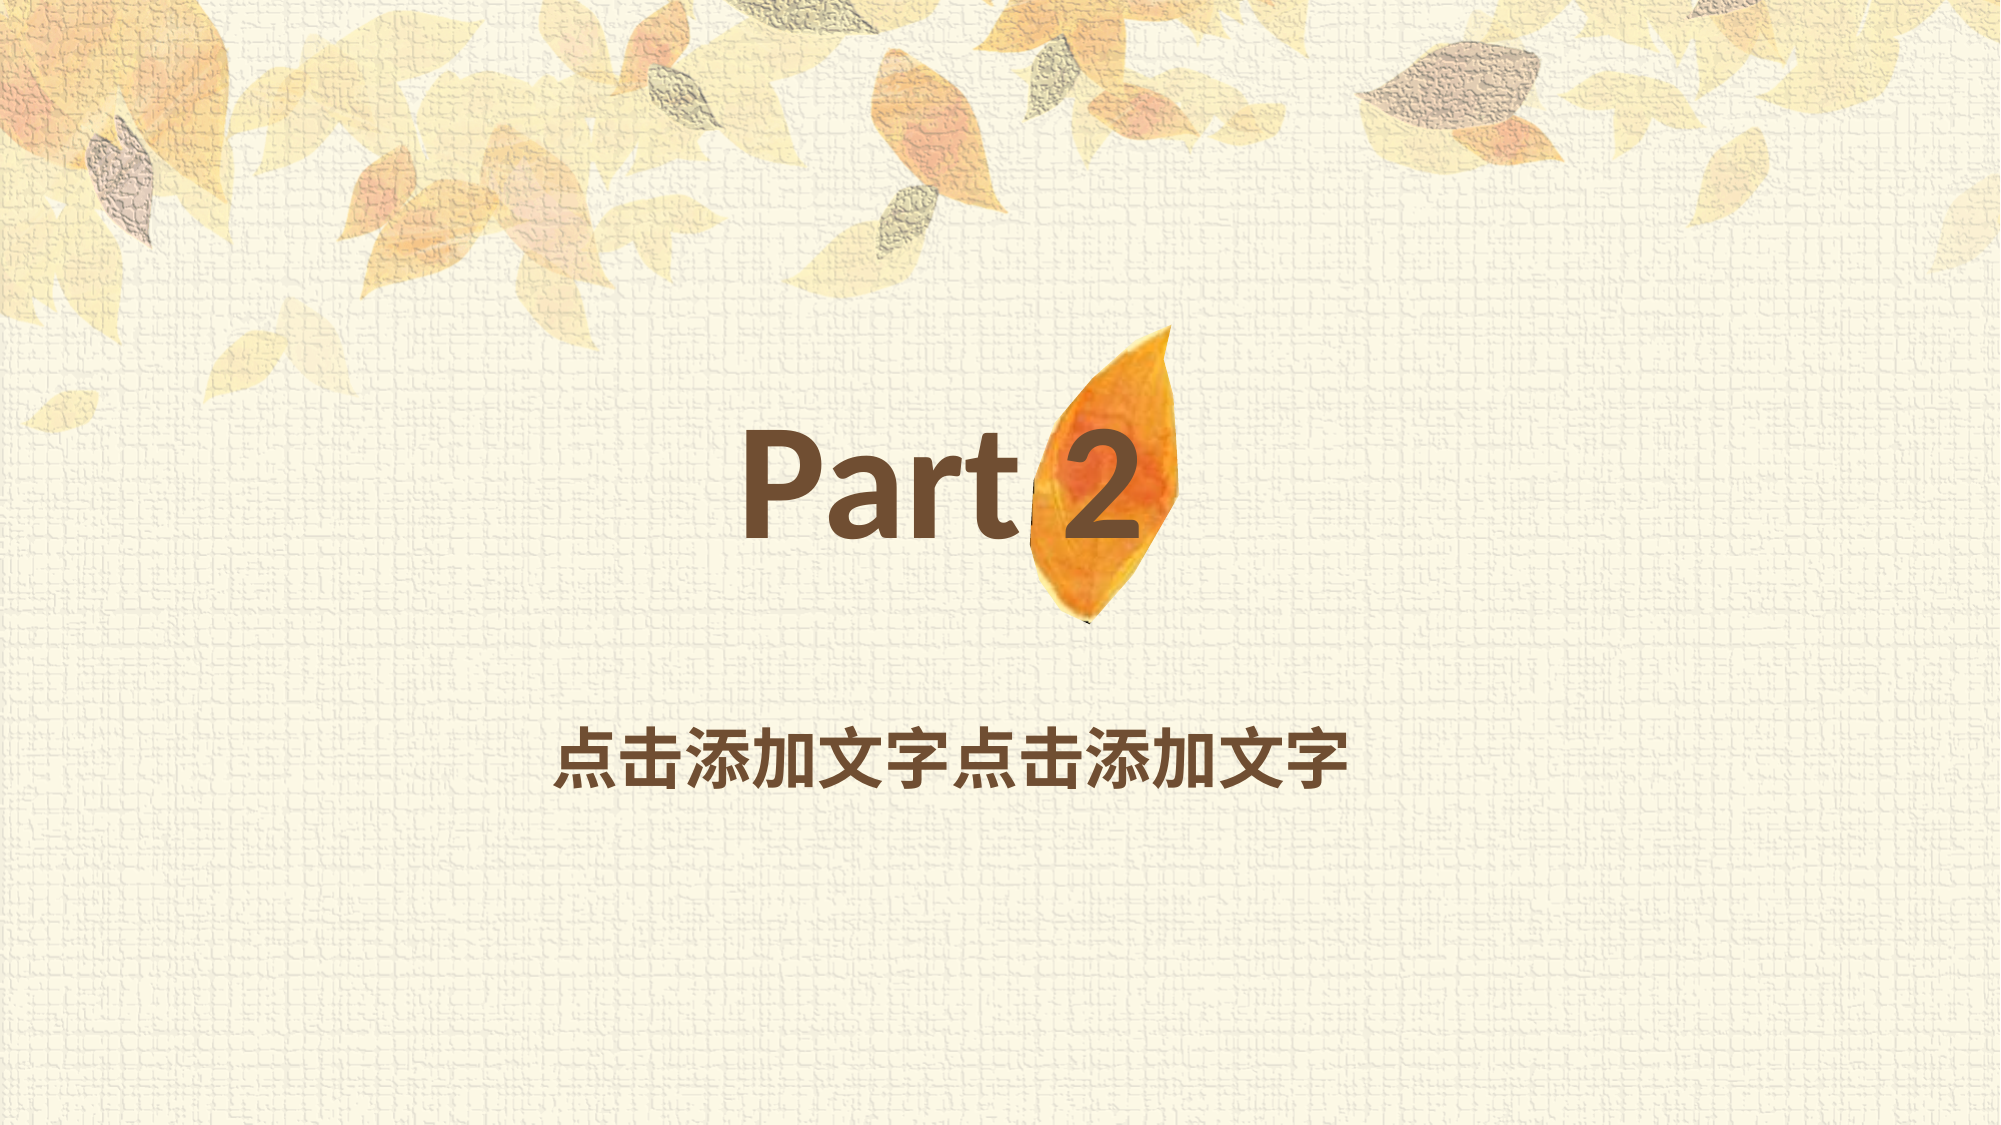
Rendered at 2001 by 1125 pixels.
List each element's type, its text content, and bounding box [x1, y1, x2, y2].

text_box Part 2 [723, 364, 1376, 580]
picture [0, 0, 2001, 1125]
text_box 点击添加文字点击添加文字 [536, 669, 1409, 804]
